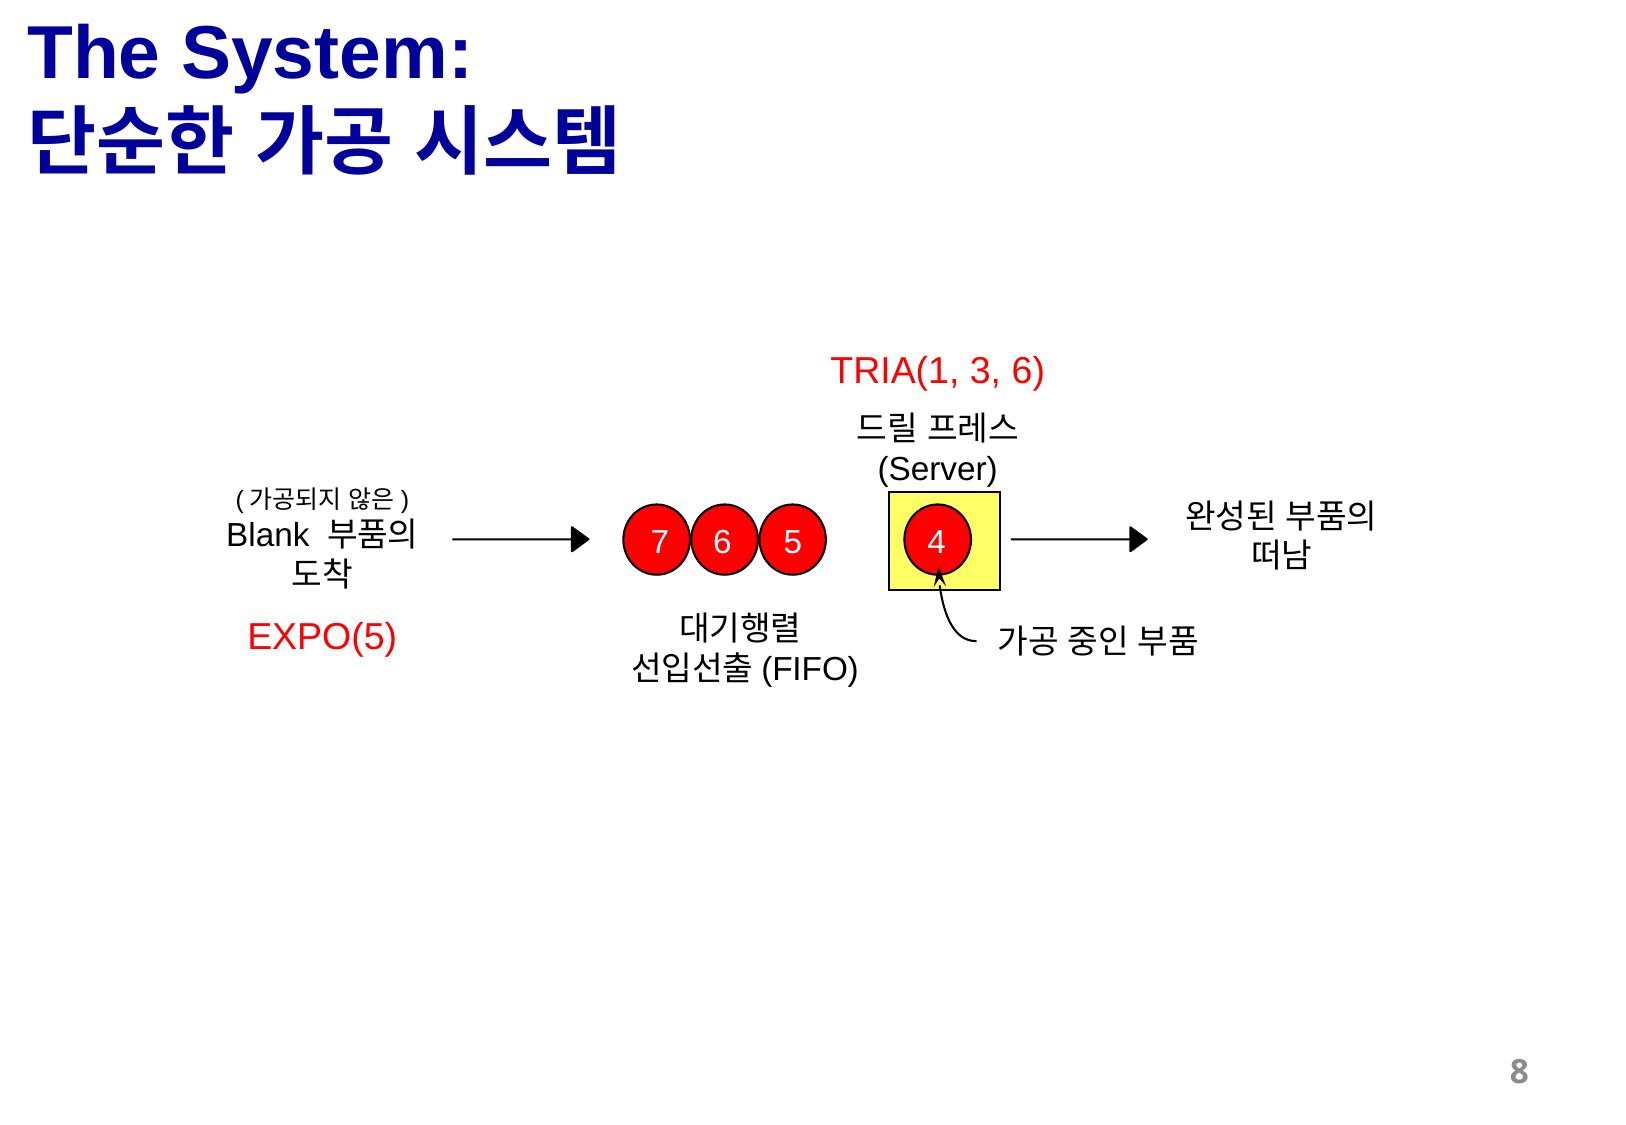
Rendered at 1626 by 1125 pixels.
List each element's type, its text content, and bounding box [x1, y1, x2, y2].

slide_number 8 [1164, 1042, 1544, 1103]
text_box The System: 단순한 가공 시스템 [12, 12, 1488, 175]
text_box TRIA(1, 3, 6) [815, 338, 1061, 398]
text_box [209, 399, 1403, 697]
